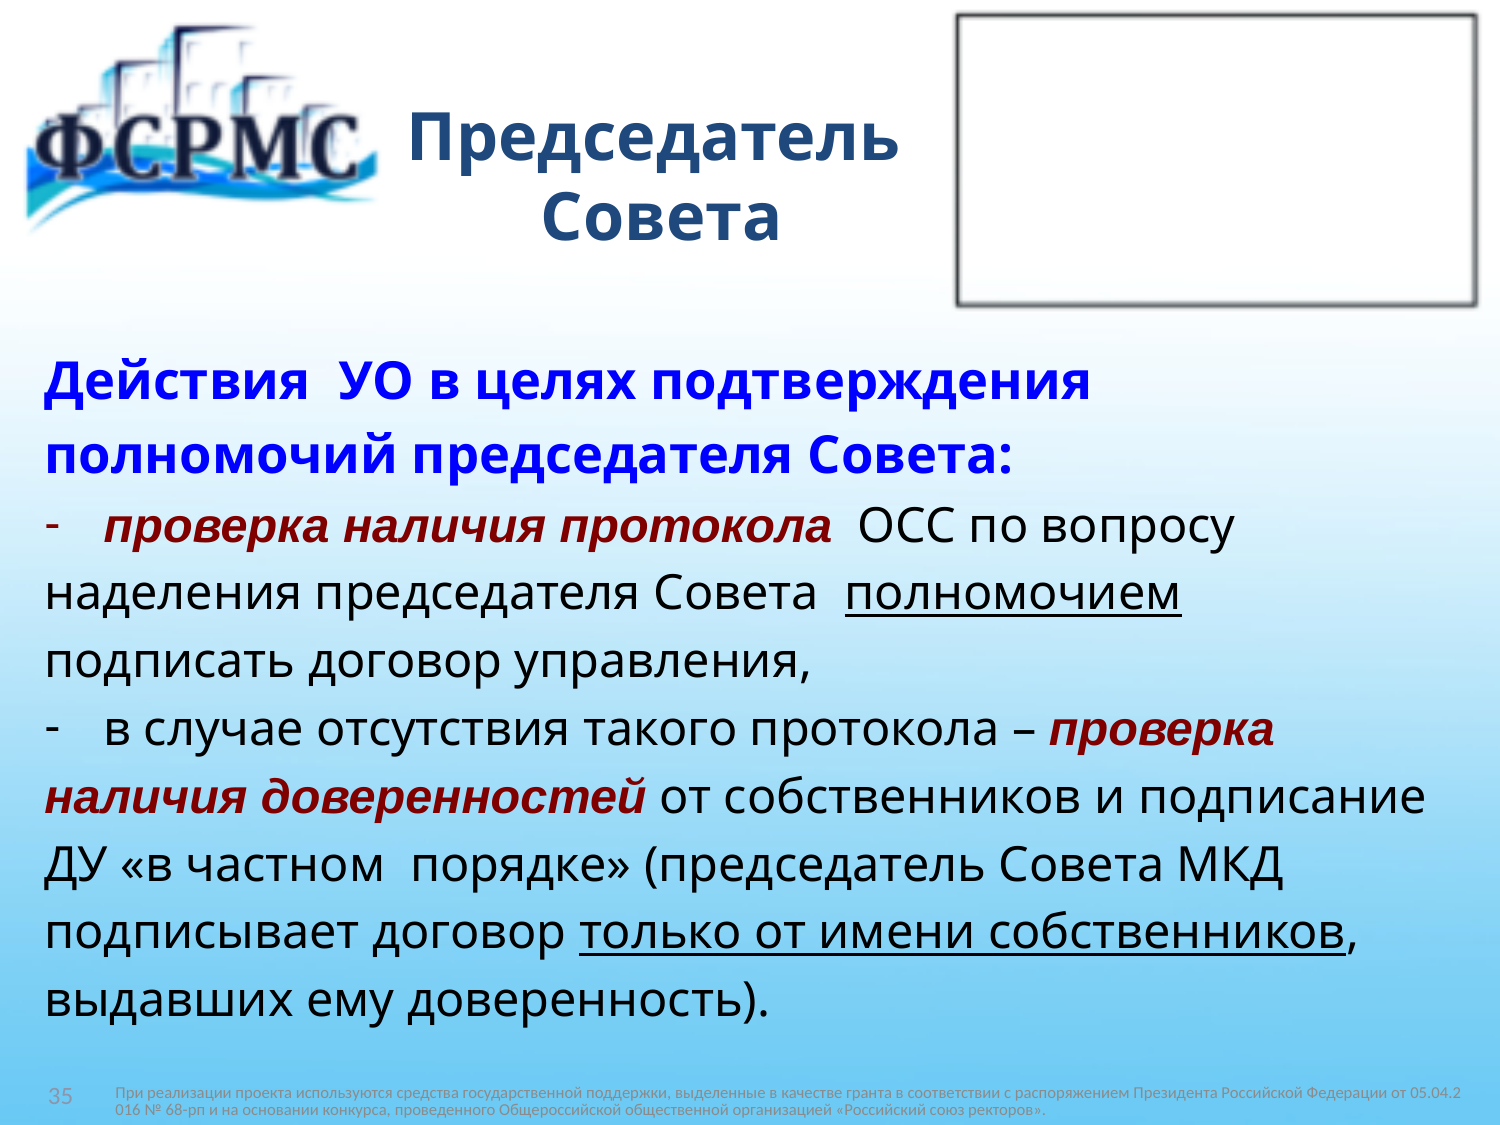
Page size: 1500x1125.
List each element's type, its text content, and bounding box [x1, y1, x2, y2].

picture [0, 0, 1500, 1125]
title Председатель Совета [363, 105, 961, 317]
list Действия УО в целях подтверждения полномочий председателя Совета: проверка наличия протокола ОСС по вопросу наделения председателя Совета полномочием подписать договор управления, в случае отсутствия такого протокола – проверка наличия доверенностей от собственников и подписание ДУ «в частном порядке» (председатель Совета МКД подписывает договор только от имени собственников, выдавших ему доверенность). [29, 339, 1483, 1047]
footer При реализации проекта используются средства государственной поддержки, выделенные в качестве гранта в соответствии c распоряжением Президента Российской Федерации от 05.04.2016 № 68-рп и на основании конкурса, проведенного Общероссийской общественной организацией «Российский союз ректоров». [100, 1062, 1483, 1122]
slide_number 35 [17, 1065, 89, 1125]
